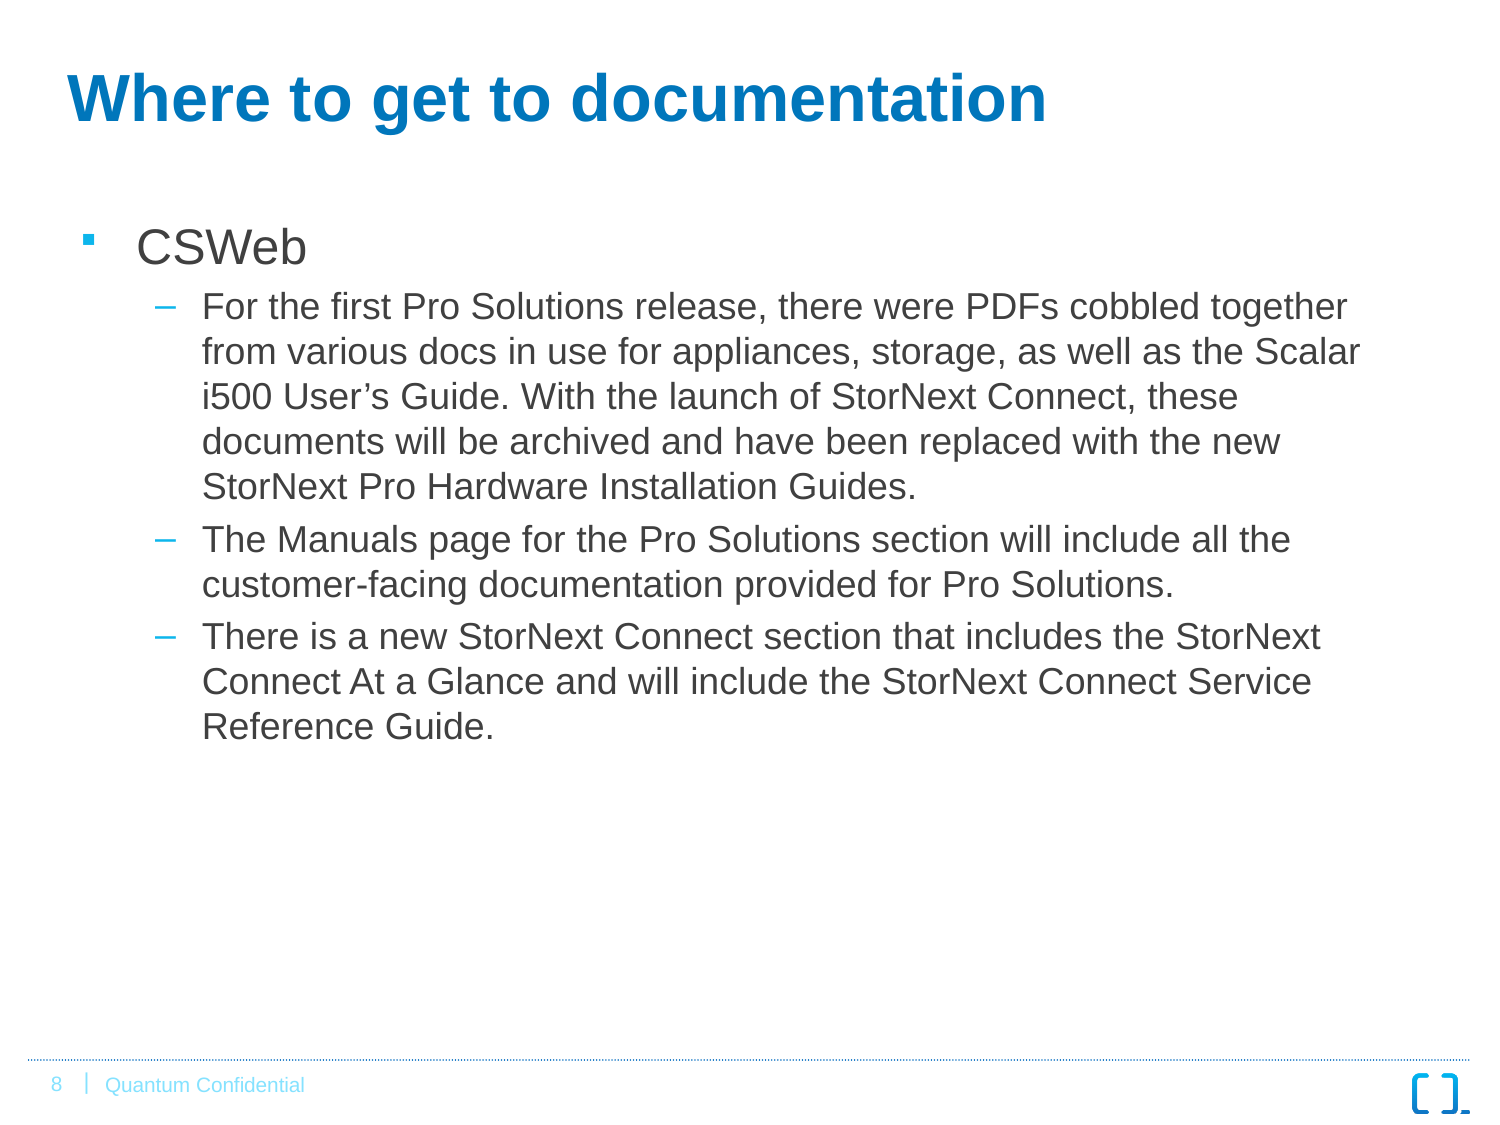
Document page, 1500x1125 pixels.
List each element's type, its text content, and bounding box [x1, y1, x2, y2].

title Where to get to documentation [52, 42, 1413, 148]
list CSWeb For the first Pro Solutions release, there were PDFs cobbled together from various docs in use for appliances, storage, as well as the Scalar i500 User’s Guide. With the launch of StorNext Connect, these documents will be archived and have been replaced with the new StorNext Pro Hardware Installation Guides. The Manuals page for the Pro Solutions section will include all the customer-facing documentation provided for Pro Solutions. There is a new StorNext Connect section that includes the StorNext Connect At a Glance and will include the StorNext Connect Service Reference Guide. [64, 207, 1413, 990]
picture [1412, 1073, 1470, 1114]
